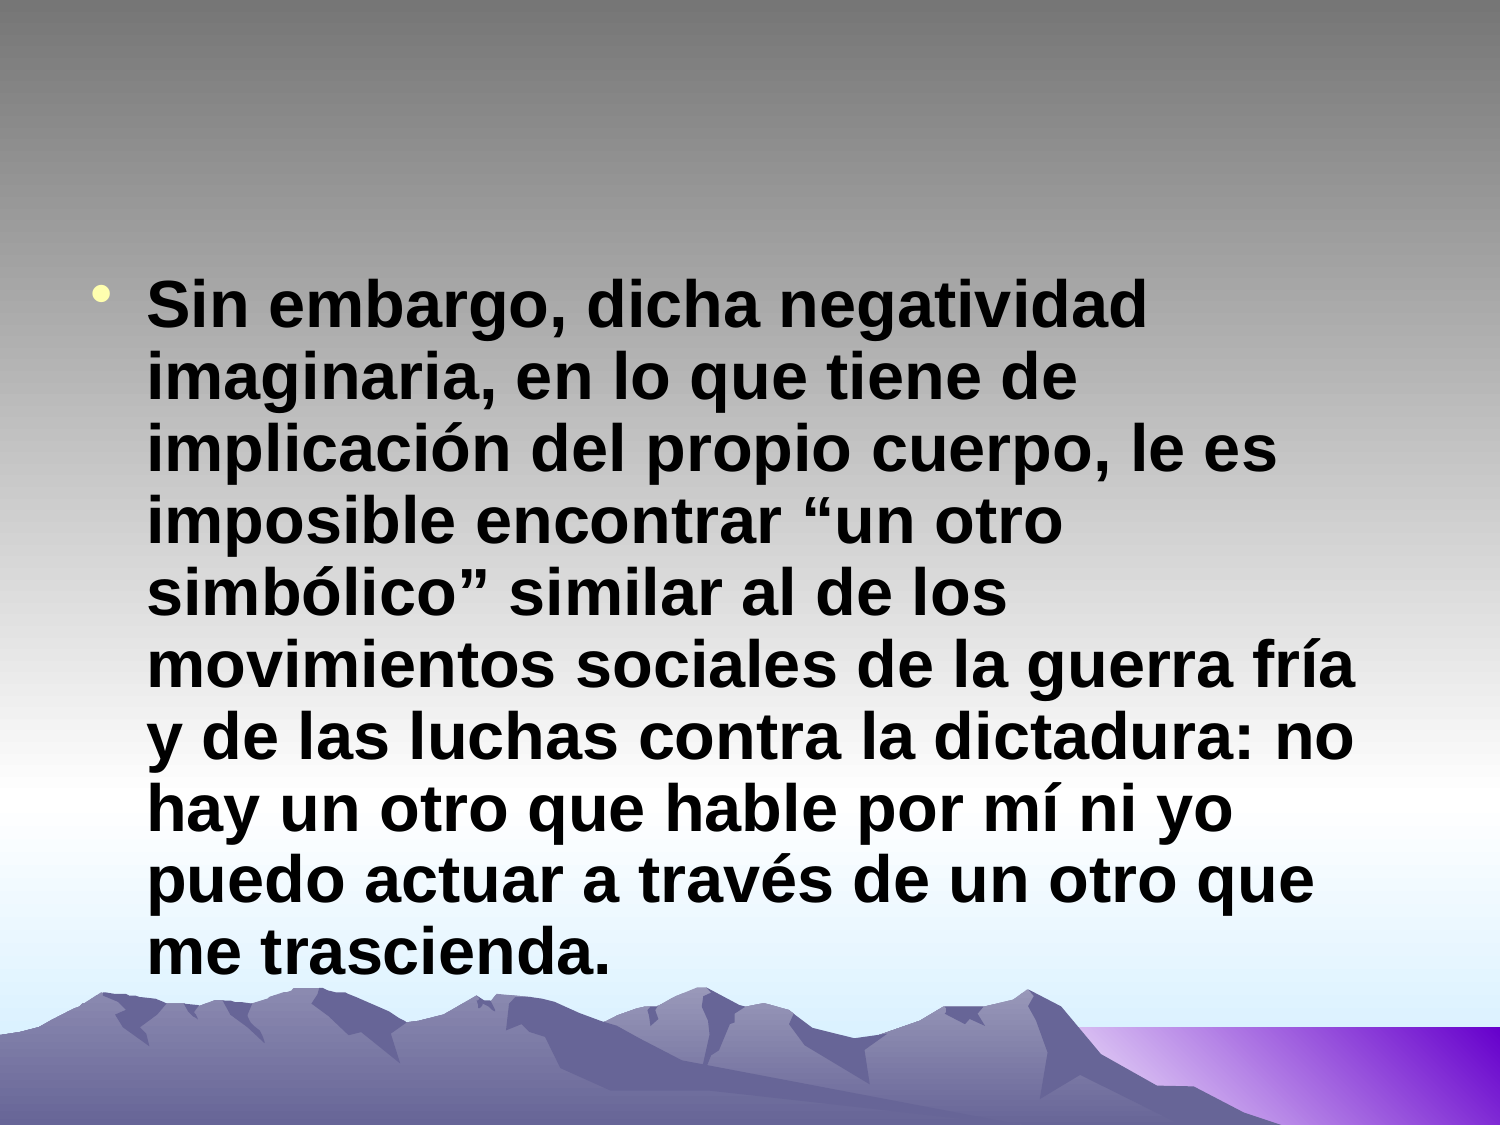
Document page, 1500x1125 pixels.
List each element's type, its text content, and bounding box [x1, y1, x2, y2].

list Sin embargo, dicha negatividad imaginaria, en lo que tiene de implicación del propio cuerpo, le es imposible encontrar “un otro simbólico” similar al de los movimientos sociales de la guerra fría y de las luchas contra la dictadura: no hay un otro que hable por mí ni yo puedo actuar a través de un otro que me trascienda. [74, 262, 1426, 1001]
